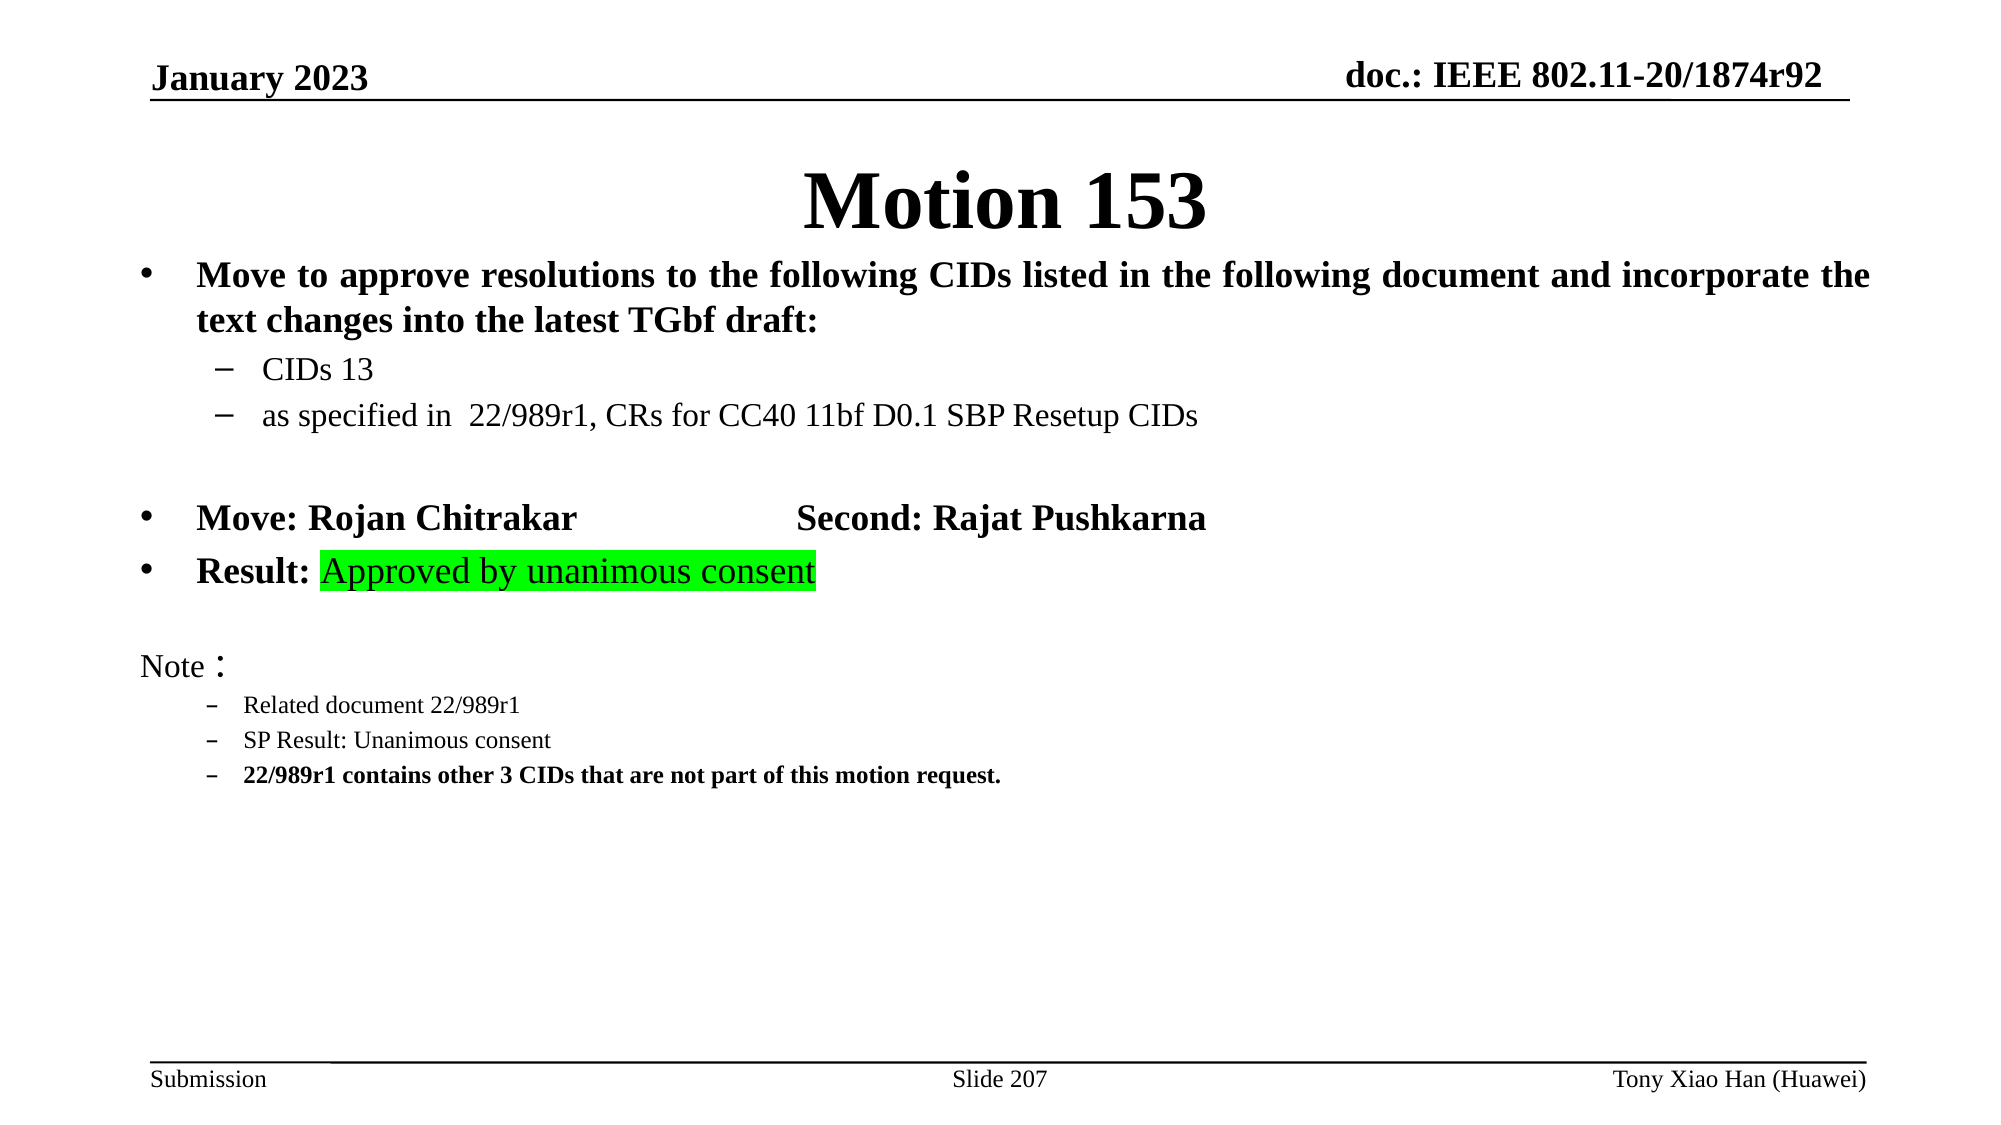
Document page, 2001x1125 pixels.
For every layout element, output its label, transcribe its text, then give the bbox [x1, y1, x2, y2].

text_box Move to approve resolutions to the following CIDs listed in the following document and incorporate the text changes into the latest TGbf draft: CIDs 13 as specified in 22/989r1, CRs for CC40 11bf D0.1 SBP Resetup CIDs Move: Rojan Chitrakar Second: Rajat Pushkarna Result: Approved by unanimous consent Note： Related document 22/989r1 SP Result: Unanimous consent 22/989r1 contains other 3 CIDs that are not part of this motion request. [125, 212, 1888, 1013]
text_box Motion 153 [368, 137, 1644, 212]
